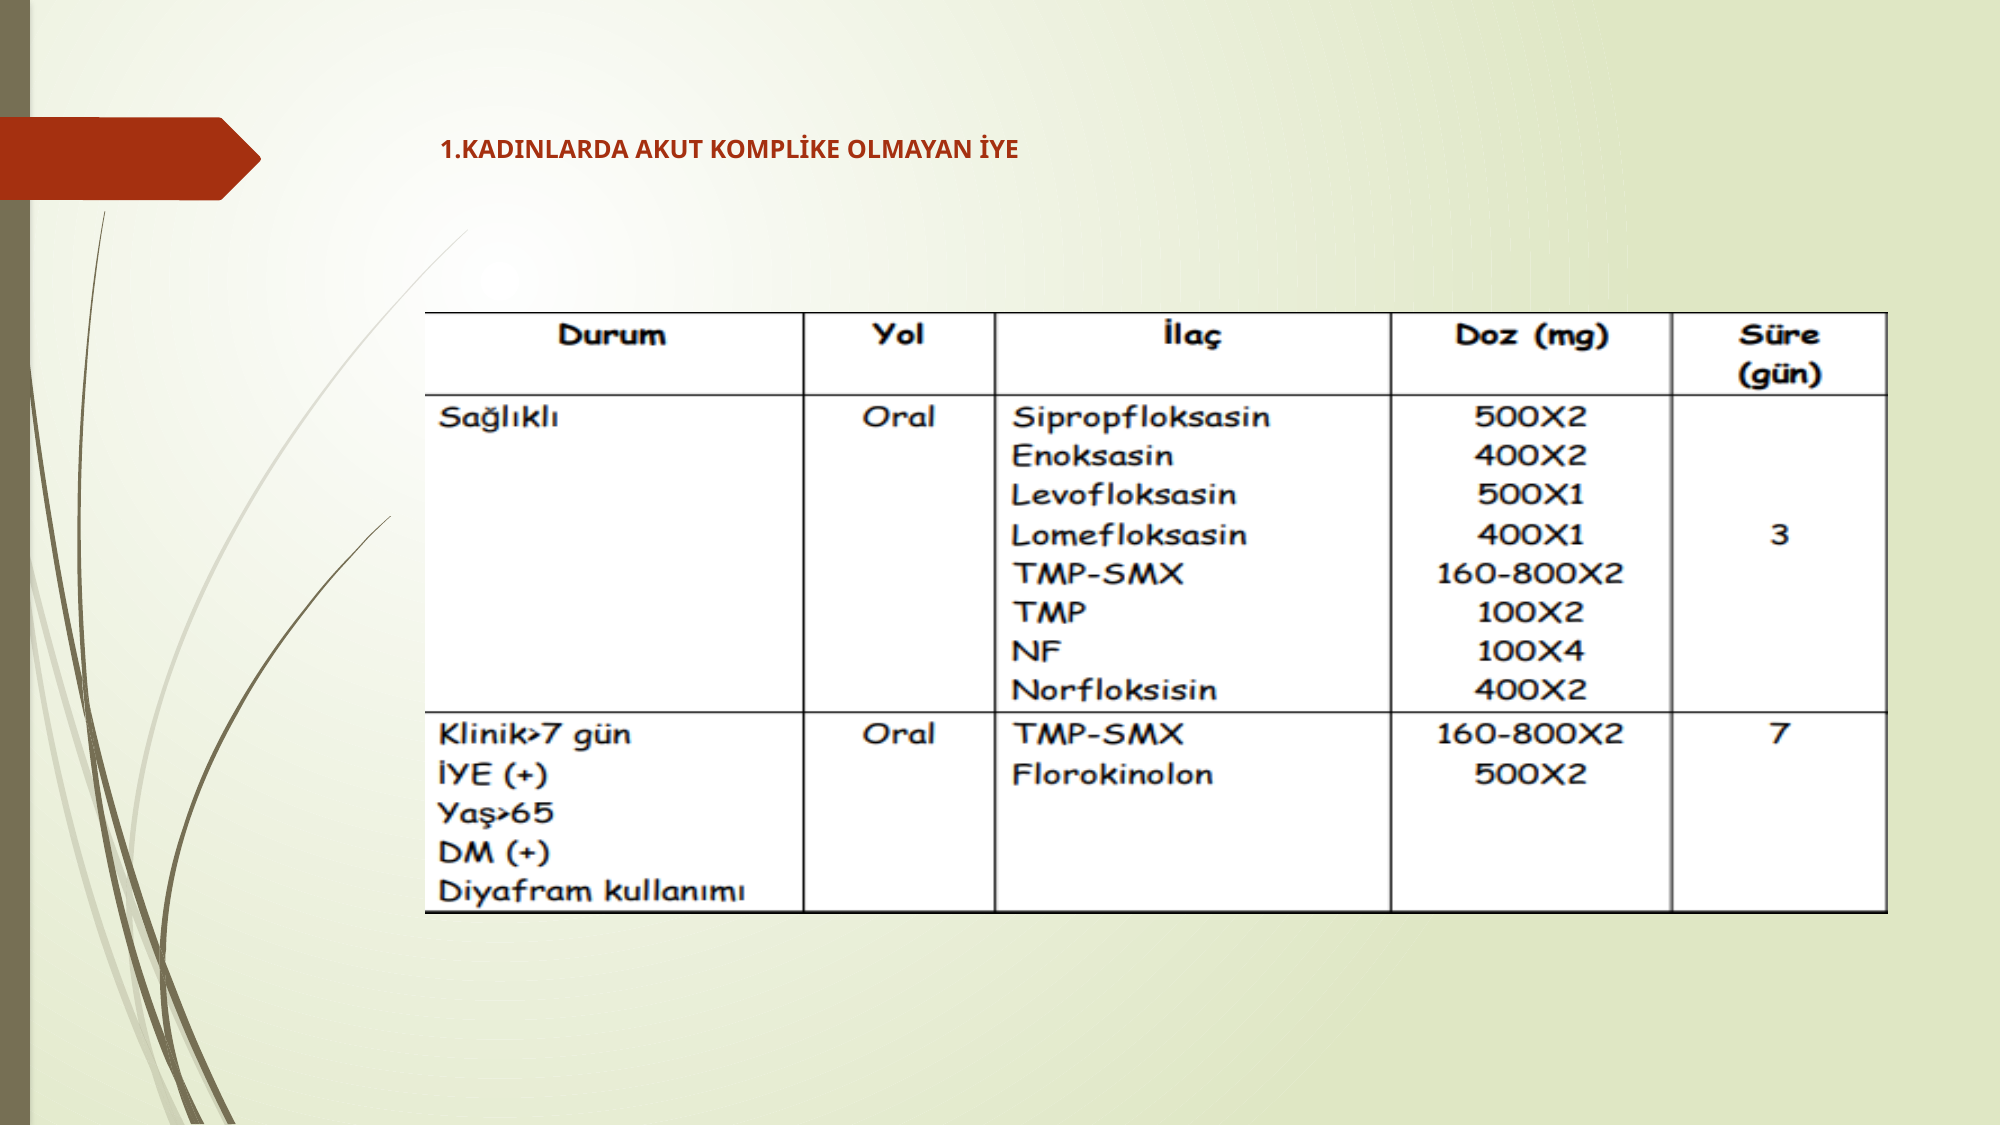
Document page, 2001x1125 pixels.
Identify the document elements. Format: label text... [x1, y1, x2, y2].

title 1.KADINLARDA AKUT KOMPLİKE OLMAYAN İYE [424, 126, 1887, 214]
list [425, 312, 1888, 914]
